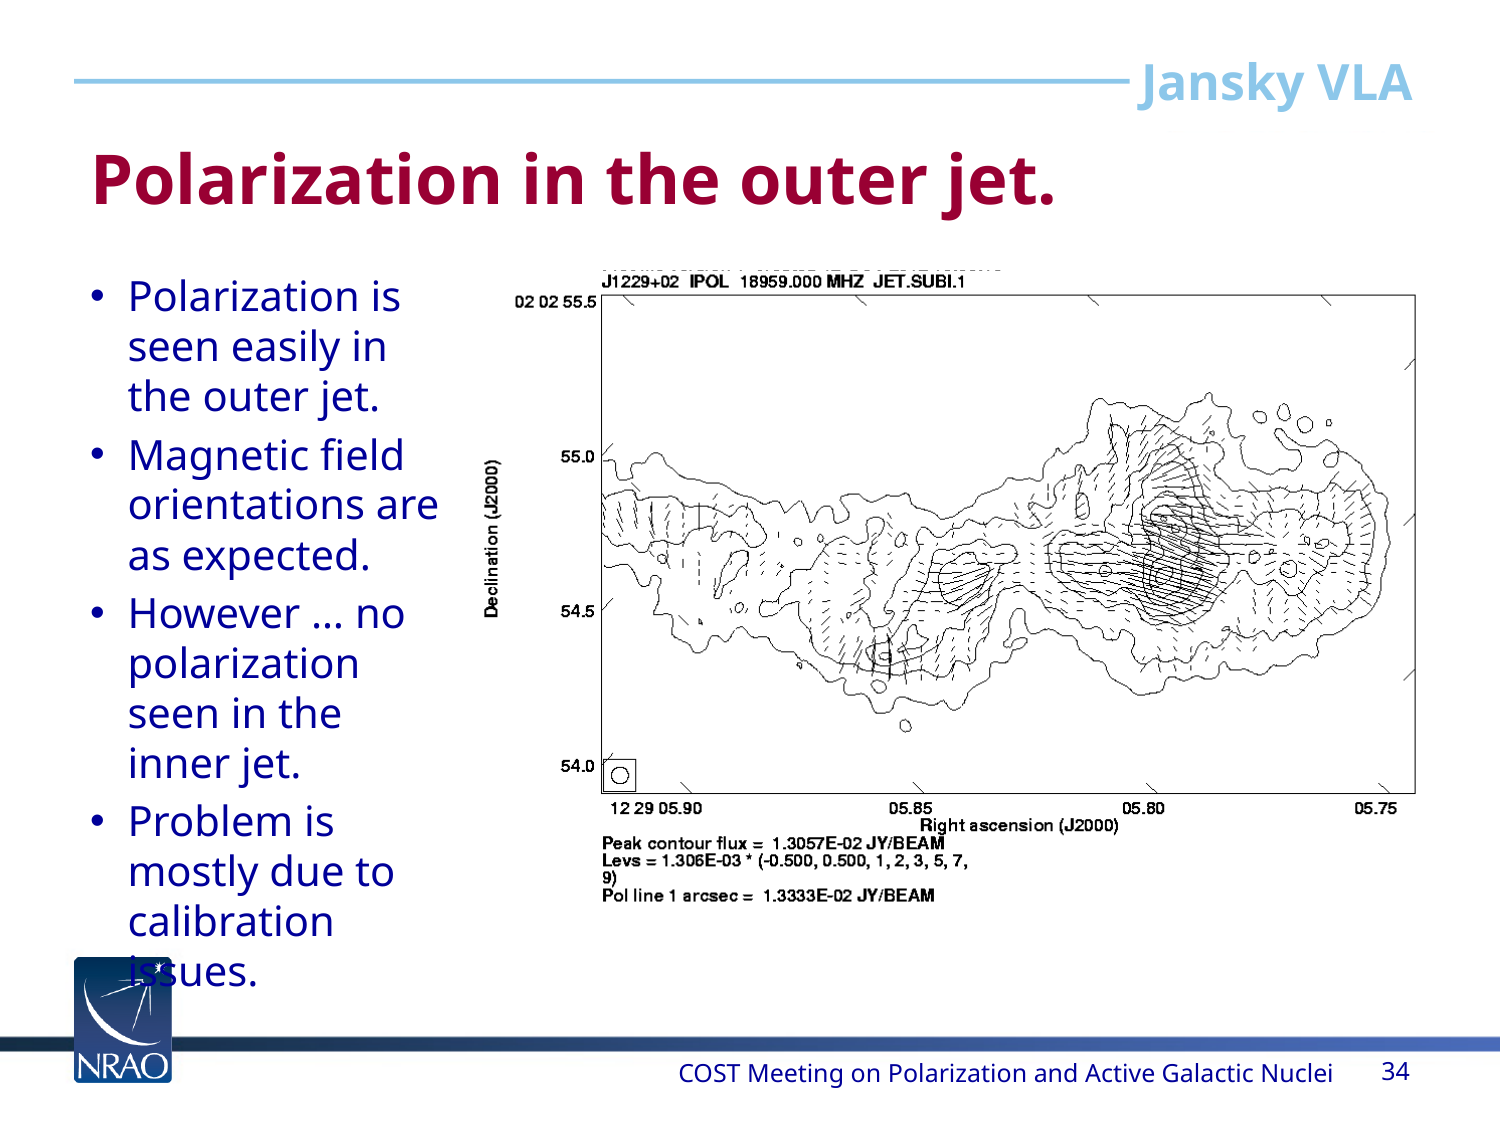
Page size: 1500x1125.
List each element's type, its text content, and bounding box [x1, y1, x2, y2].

picture [0, 0, 1500, 1125]
title Polarization in the outer jet. [75, 83, 1425, 270]
slide_number 34 [1350, 1042, 1425, 1103]
footer COST Meeting on Polarization and Active Galactic Nuclei [512, 1042, 1350, 1103]
list Polarization is seen easily in the outer jet. Magnetic field orientations are as expected. However … no polarization seen in the inner jet. Problem is mostly due to calibration issues. [75, 262, 468, 1005]
